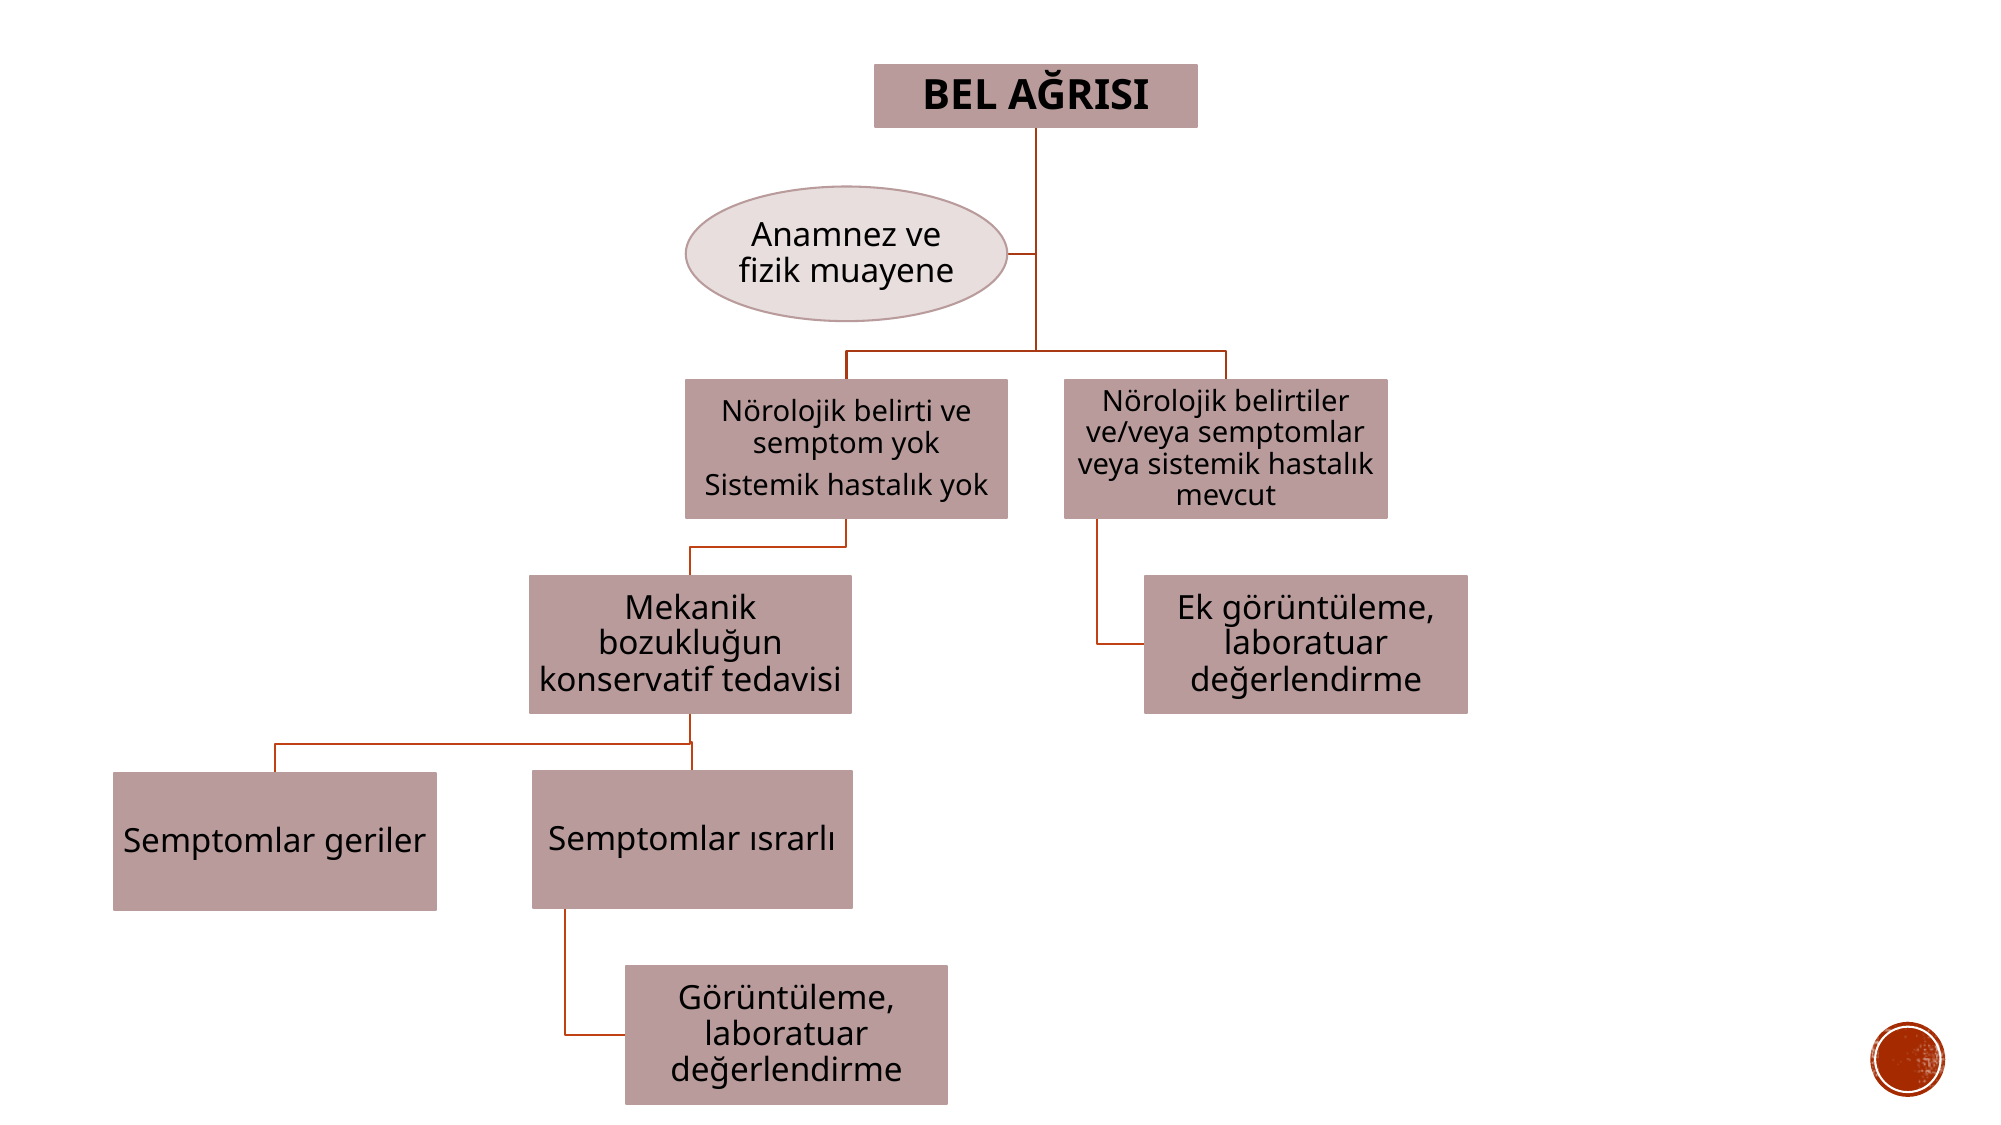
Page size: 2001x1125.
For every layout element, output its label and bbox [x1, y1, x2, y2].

list [54, 70, 1911, 1100]
